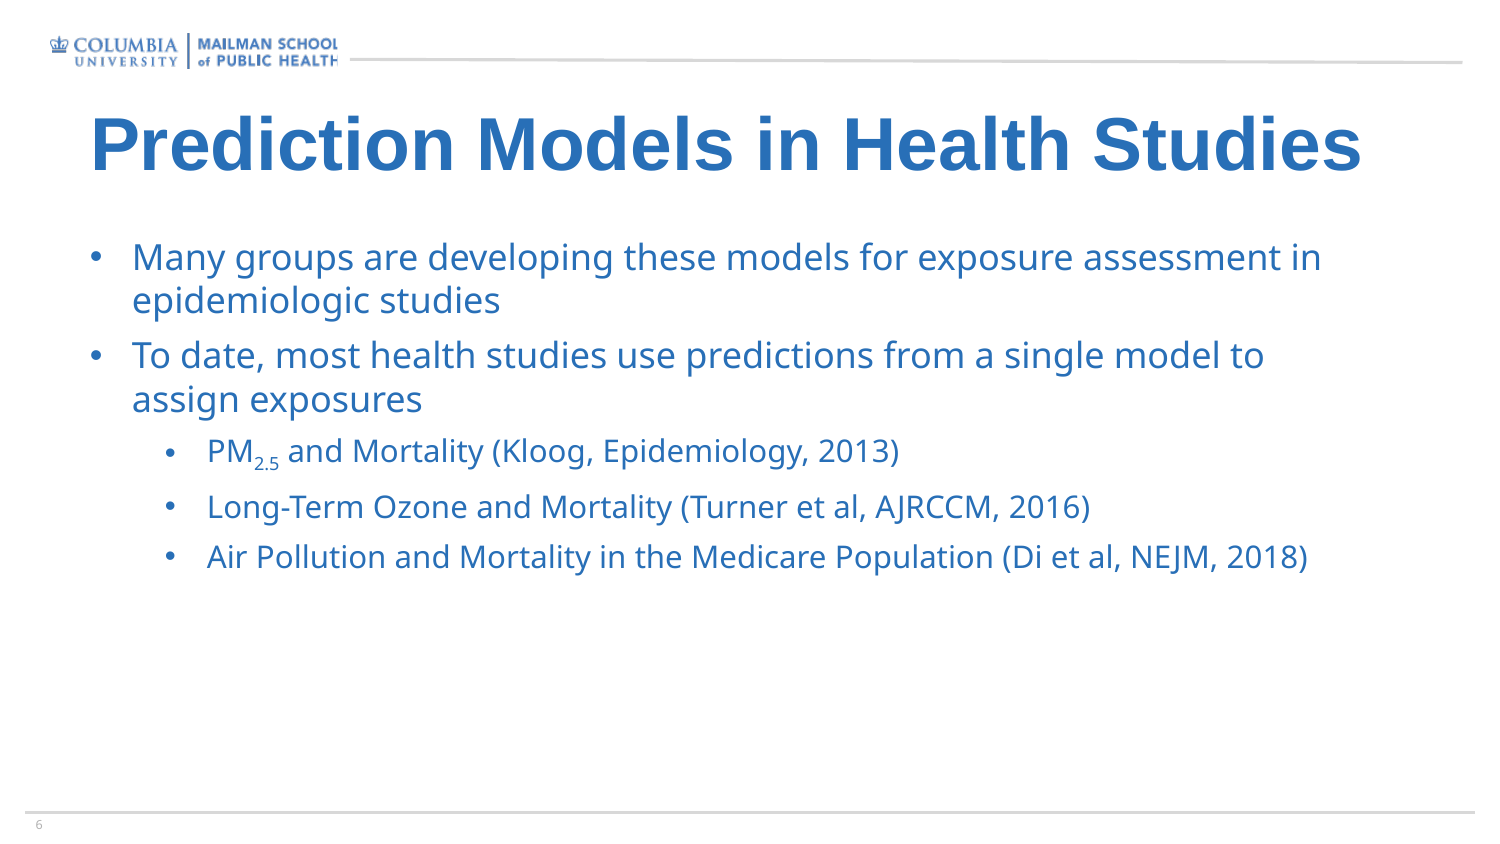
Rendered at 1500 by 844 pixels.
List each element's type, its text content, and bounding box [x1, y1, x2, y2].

text_box Many groups are developing these models for exposure assessment in epidemiologic studies To date, most health studies use predictions from a single model to assign exposures PM2.5 and Mortality (Kloog, Epidemiology, 2013) Long-Term Ozone and Mortality (Turner et al, AJRCCM, 2016) Air Pollution and Mortality in the Medicare Population (Di et al, NEJM, 2018) [74, 226, 1363, 632]
title Prediction Models in Health Studies [75, 84, 1425, 197]
